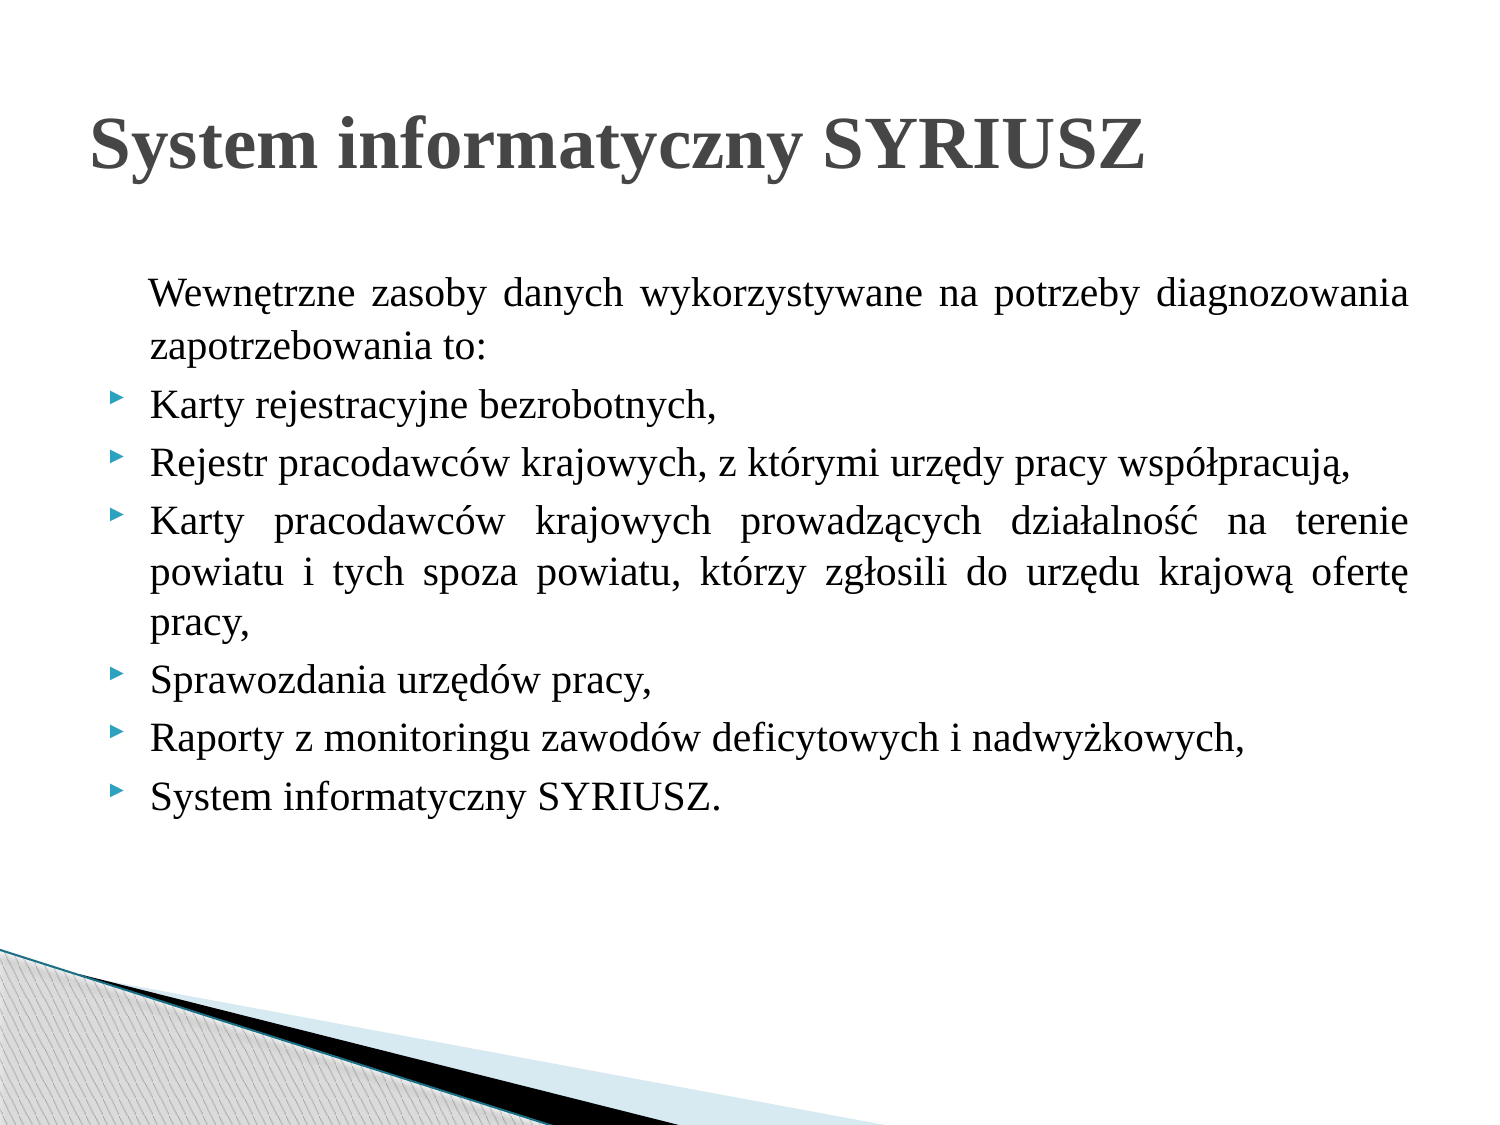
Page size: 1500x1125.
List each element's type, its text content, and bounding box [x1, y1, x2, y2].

list Wewnętrzne zasoby danych wykorzystywane na potrzeby diagnozowania zapotrzebowania to: Karty rejestracyjne bezrobotnych, Rejestr pracodawców krajowych, z którymi urzędy pracy współpracują, Karty pracodawców krajowych prowadzących działalność na terenie powiatu i tych spoza powiatu, którzy zgłosili do urzędu krajową ofertę pracy, Sprawozdania urzędów pracy, Raporty z monitoringu zawodów deficytowych i nadwyżkowych, System informatyczny SYRIUSZ. [75, 243, 1425, 986]
title System informatyczny SYRIUSZ [75, 45, 1425, 233]
